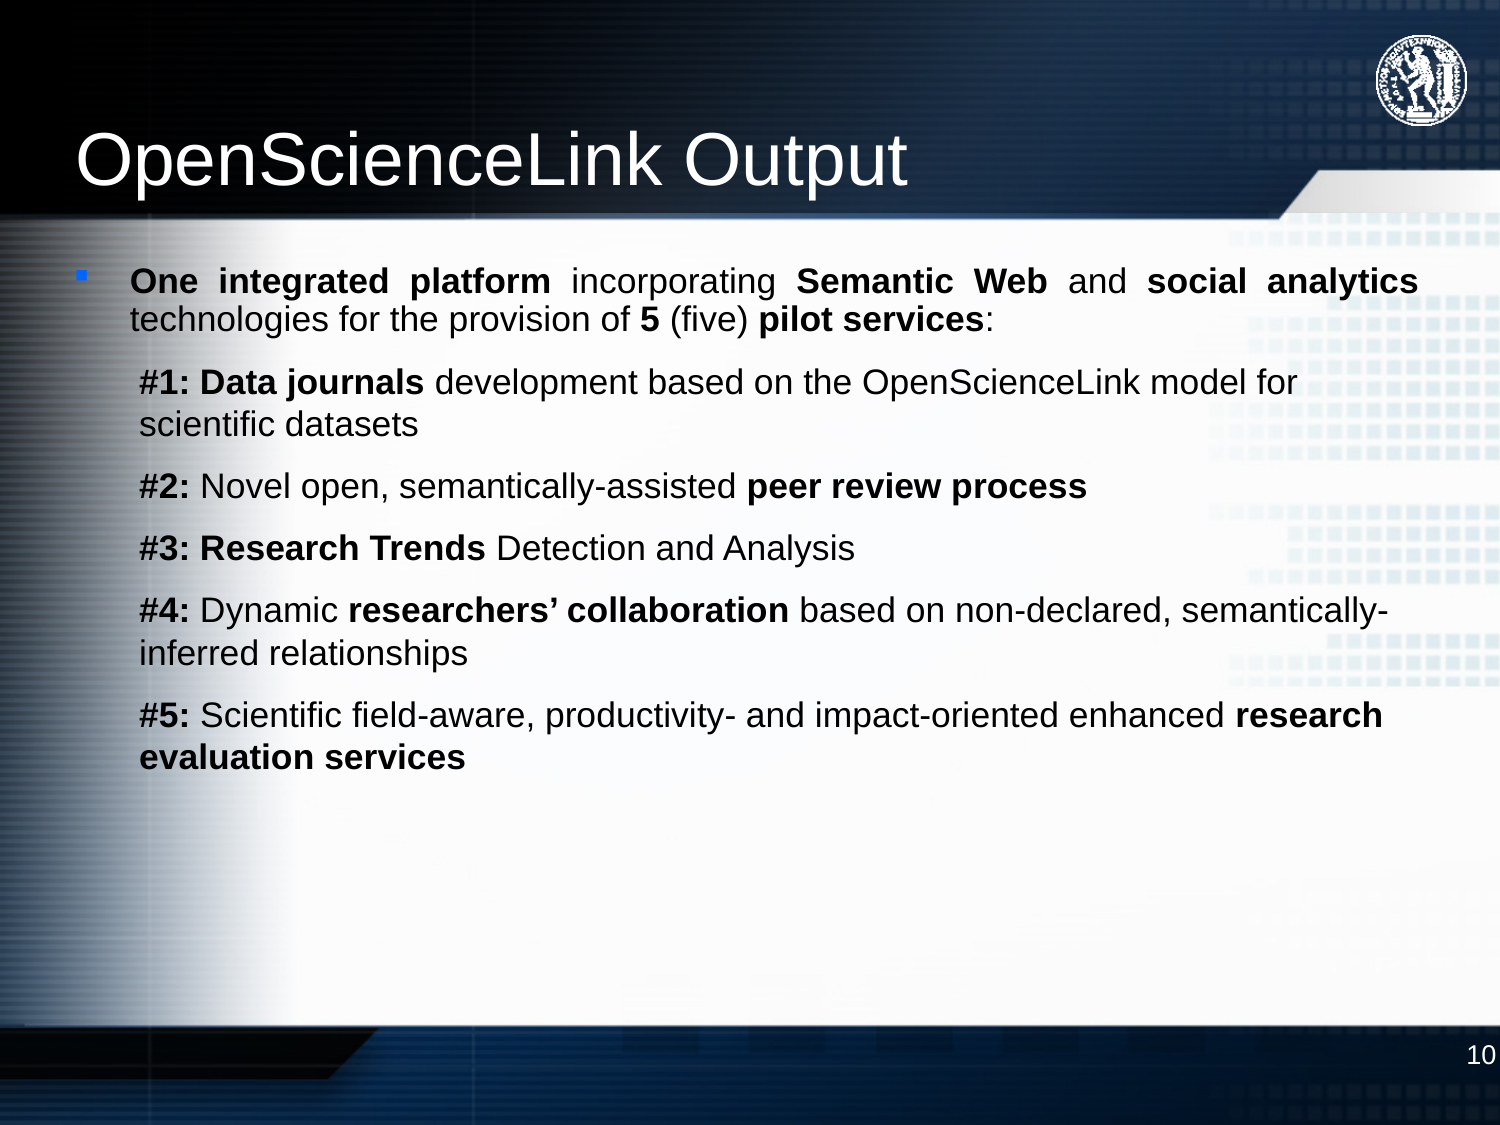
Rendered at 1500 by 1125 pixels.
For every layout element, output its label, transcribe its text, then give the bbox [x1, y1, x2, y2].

title OpenScienceLink Output [74, 12, 1276, 201]
picture [0, 0, 1500, 1125]
list One integrated platform incorporating Semantic Web and social analytics technologies for the provision of 5 (five) pilot services: #1: Data journals development based on the OpenScienceLink model for scientific datasets #2: Novel open, semantically-assisted peer review process #3: Research Trends Detection and Analysis #4: Dynamic researchers’ collaboration based on non-declared, semantically-inferred relationships #5: Scientific field-aware, productivity- and impact-oriented enhanced research evaluation services [73, 262, 1420, 926]
